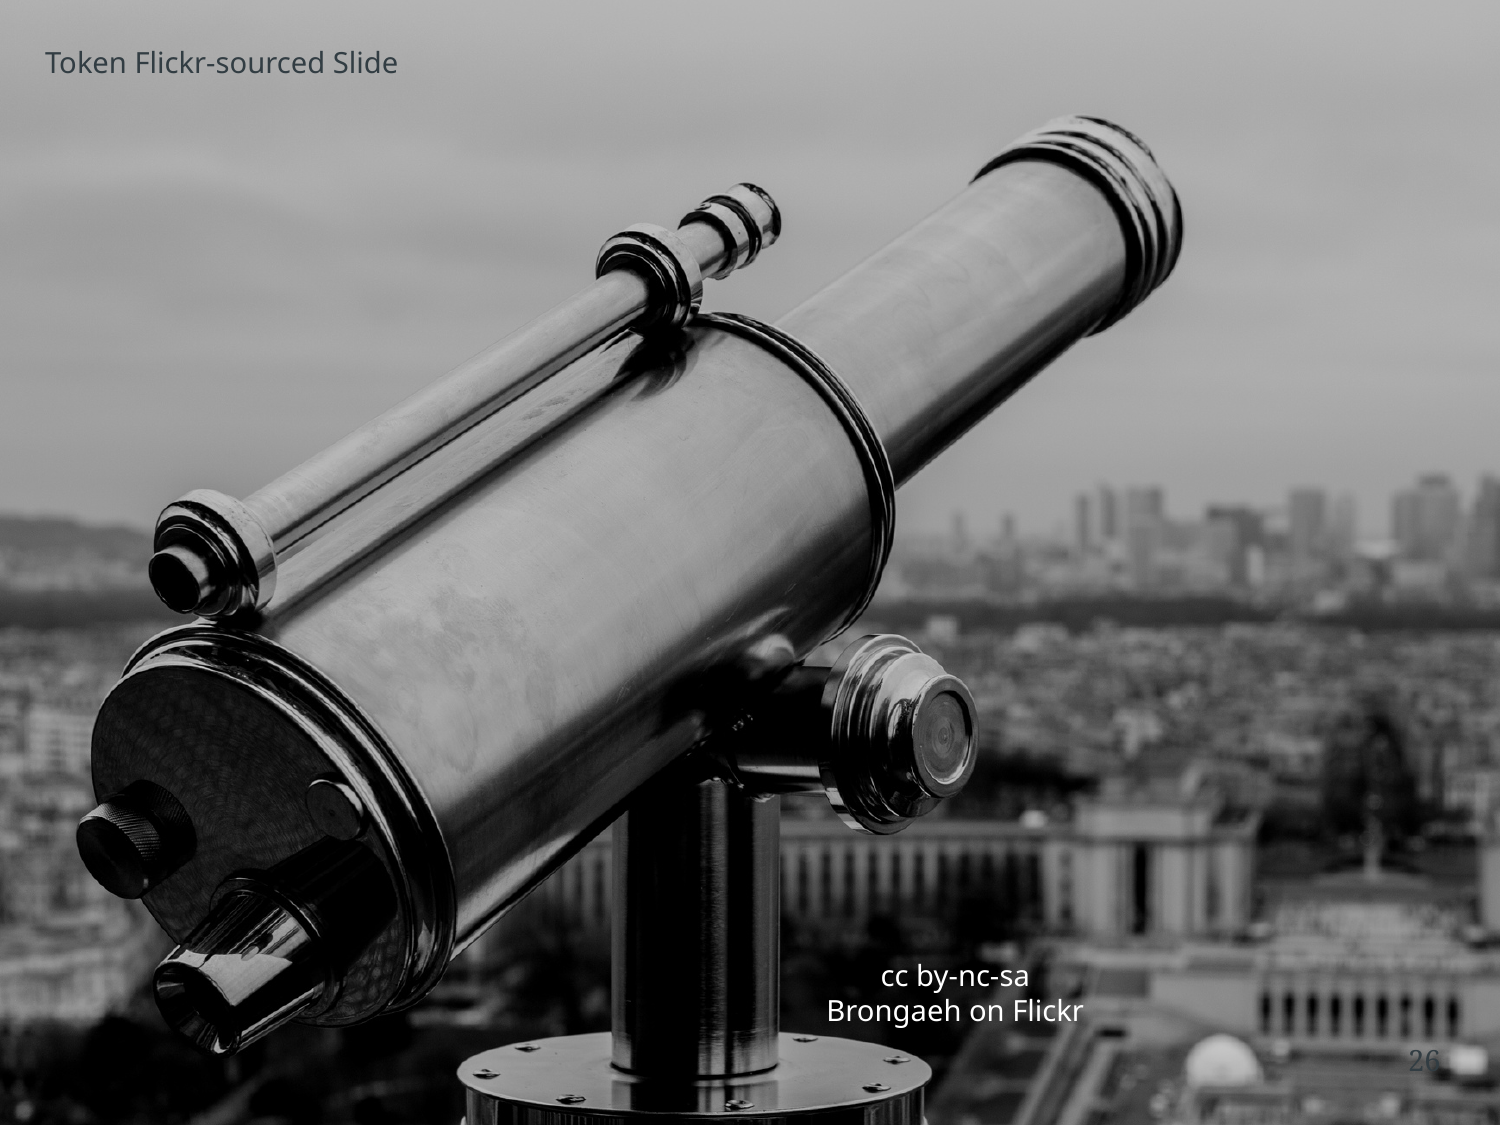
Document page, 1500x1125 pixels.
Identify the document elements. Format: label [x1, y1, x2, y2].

list [0, 0, 1500, 1125]
